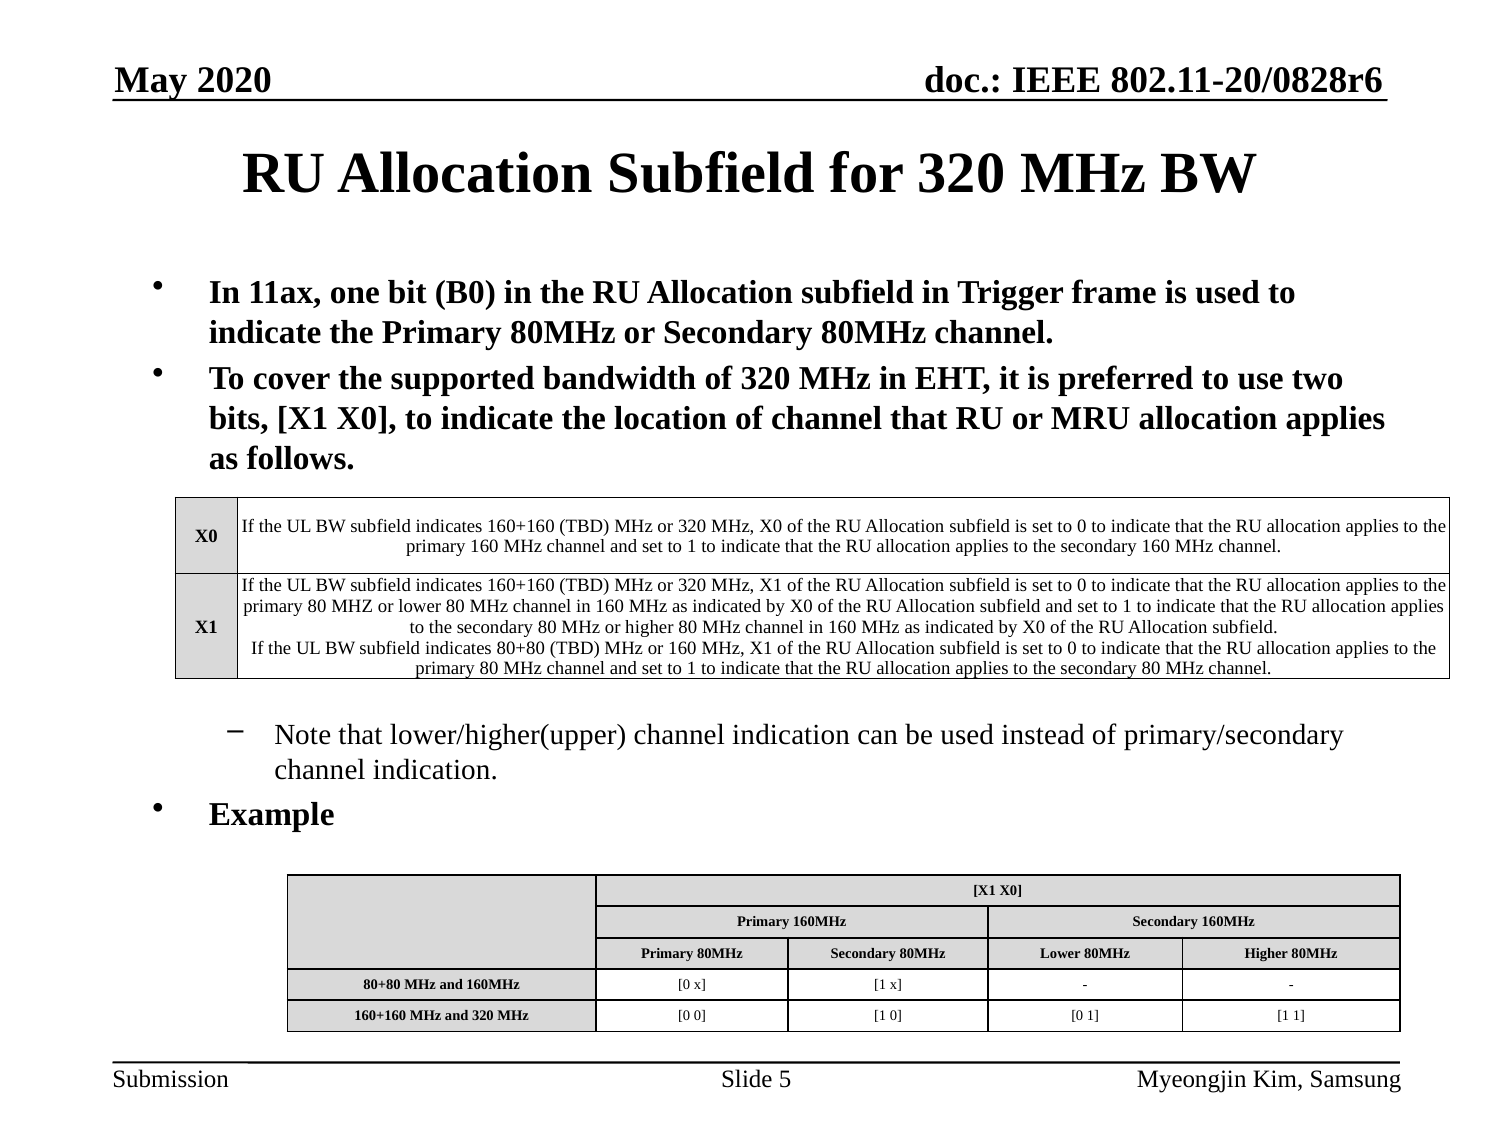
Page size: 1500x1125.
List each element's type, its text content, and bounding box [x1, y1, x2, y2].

table_cell X1 [176, 574, 237, 678]
table_cell [0 0] [597, 1001, 787, 1031]
table_cell Primary 160MHz [597, 907, 987, 937]
table_cell Secondary 80MHz [789, 939, 987, 968]
table_cell If the UL BW subfield indicates 160+160 (TBD) MHz or 320 MHz, X1 of the RU Allocation subfield is set to 0 to indicate that the RU allocation applies to the primary 80 MHZ or lower 80 MHz channel in 160 MHz as indicated by X0 of the RU Allocation subfield and set to 1 to indicate that the RU allocation applies to the secondary 80 MHz or higher 80 MHz channel in 160 MHz as indicated by X0 of the RU Allocation subfield. If the UL BW subfield indicates 80+80 (TBD) MHz or 160 MHz, X1 of the RU Allocation subfield is set to 0 to indicate that the RU allocation applies to the primary 80 MHz channel and set to 1 to indicate that the RU allocation applies to the secondary 80 MHz channel. [238, 574, 1449, 678]
table_cell [0 1] [989, 1001, 1182, 1031]
table_cell 160+160 MHz and 320 MHz [288, 1001, 595, 1031]
footer Myeongjin Kim, Samsung [1130, 1061, 1402, 1093]
table_cell [1 1] [1183, 1001, 1399, 1031]
table_header [X1 X0] [597, 876, 1399, 905]
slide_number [114, 54, 309, 101]
table_cell - [1183, 970, 1399, 999]
table_cell Lower 80MHz [989, 939, 1182, 968]
table_cell Secondary 160MHz [989, 907, 1399, 937]
table_cell [1 x] [789, 970, 987, 999]
table_cell 80+80 MHz and 160MHz [288, 970, 595, 999]
table_header [288, 876, 595, 968]
table_cell Primary 80MHz [597, 939, 787, 968]
list [112, 237, 1388, 1001]
table_cell Higher 80MHz [1183, 939, 1399, 968]
table_header X0 [176, 498, 237, 573]
title RU Allocation Subfield for 320 MHz BW [112, 112, 1388, 226]
text_box In 11ax, one bit (B0) in the RU Allocation subfield in Trigger frame is used to indicate the Primary 80MHz or Secondary 80MHz channel. To cover the supported bandwidth of 320 MHz in EHT, it is preferred to use two bits, [X1 X0], to indicate the location of channel that RU or MRU allocation applies as follows. Note that lower/higher(upper) channel indication can be used instead of primary/secondary channel indication. Example [137, 262, 1413, 1025]
table_cell [0 x] [597, 970, 787, 999]
slide_number Slide 5 [712, 1061, 800, 1093]
table_cell - [989, 970, 1182, 999]
table_cell [1 0] [789, 1001, 987, 1031]
table_header If the UL BW subfield indicates 160+160 (TBD) MHz or 320 MHz, X0 of the RU Allocation subfield is set to 0 to indicate that the RU allocation applies to the primary 160 MHz channel and set to 1 to indicate that the RU allocation applies to the secondary 160 MHz channel. [238, 498, 1449, 573]
